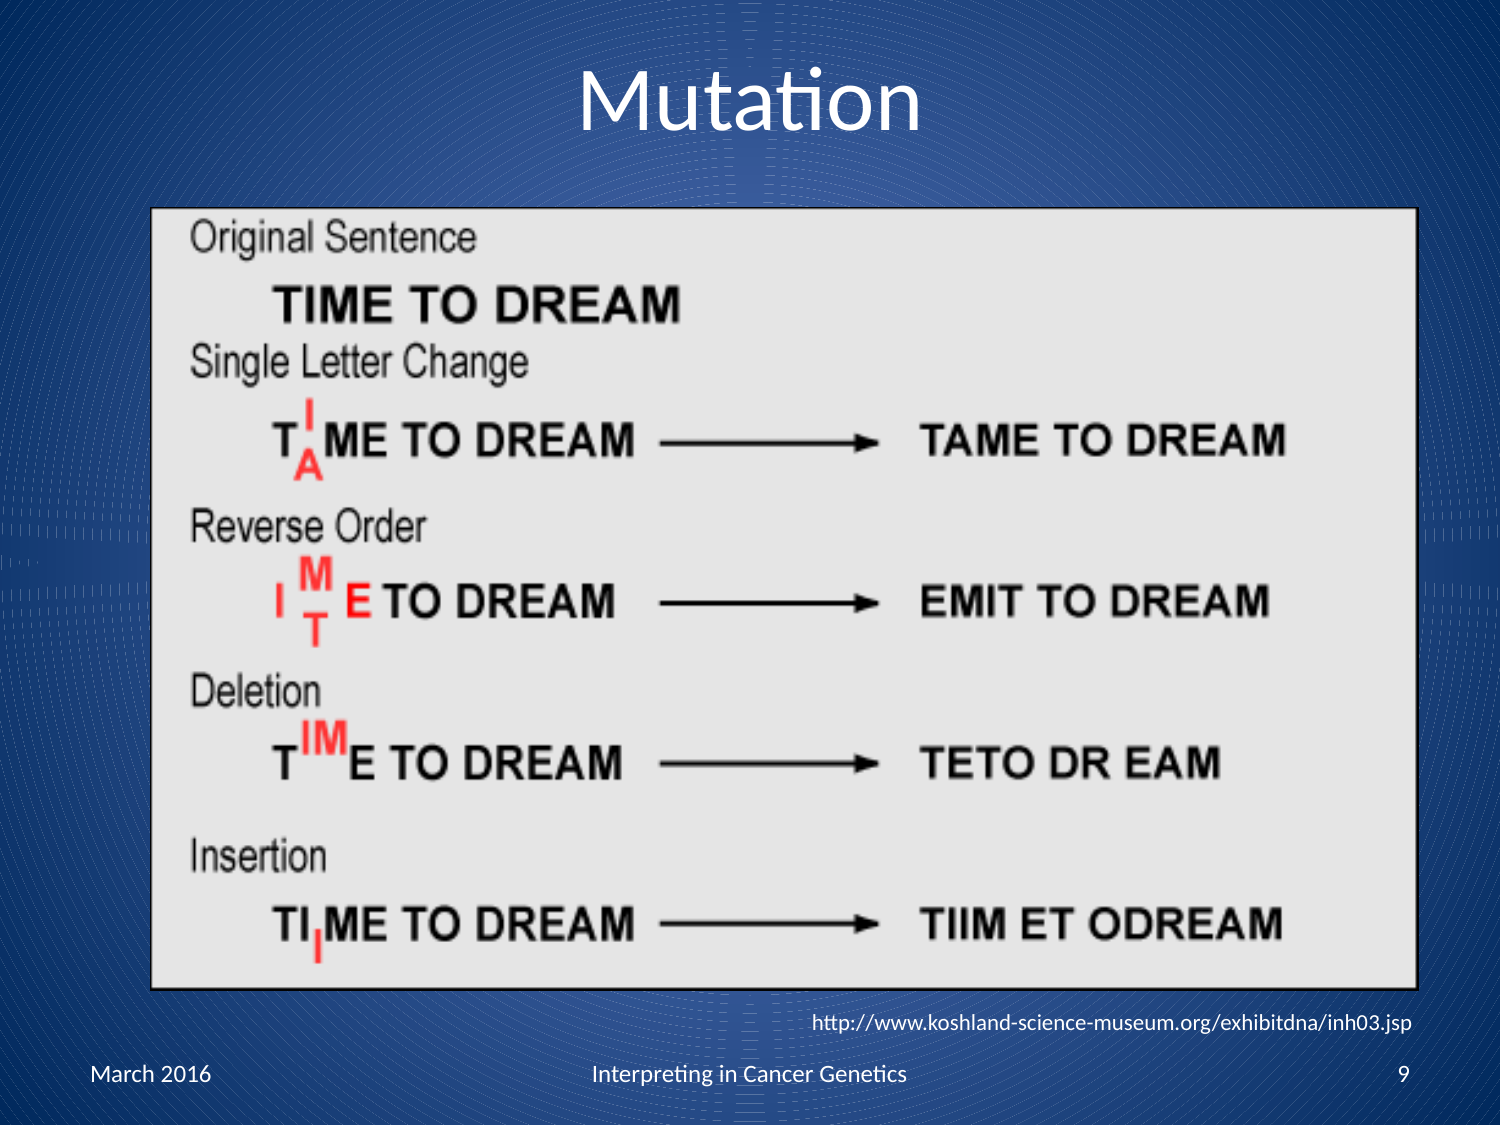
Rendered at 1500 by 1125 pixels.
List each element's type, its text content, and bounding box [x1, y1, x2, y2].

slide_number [75, 1042, 425, 1103]
slide_number 9 [1074, 1043, 1425, 1103]
footer Interpreting in Cancer Genetics [512, 1042, 988, 1103]
title Mutation [75, 0, 1425, 188]
picture [149, 207, 1420, 991]
text_box http://www.koshland-science-museum.org/exhibitdna/inh03.jsp [797, 999, 1450, 1043]
